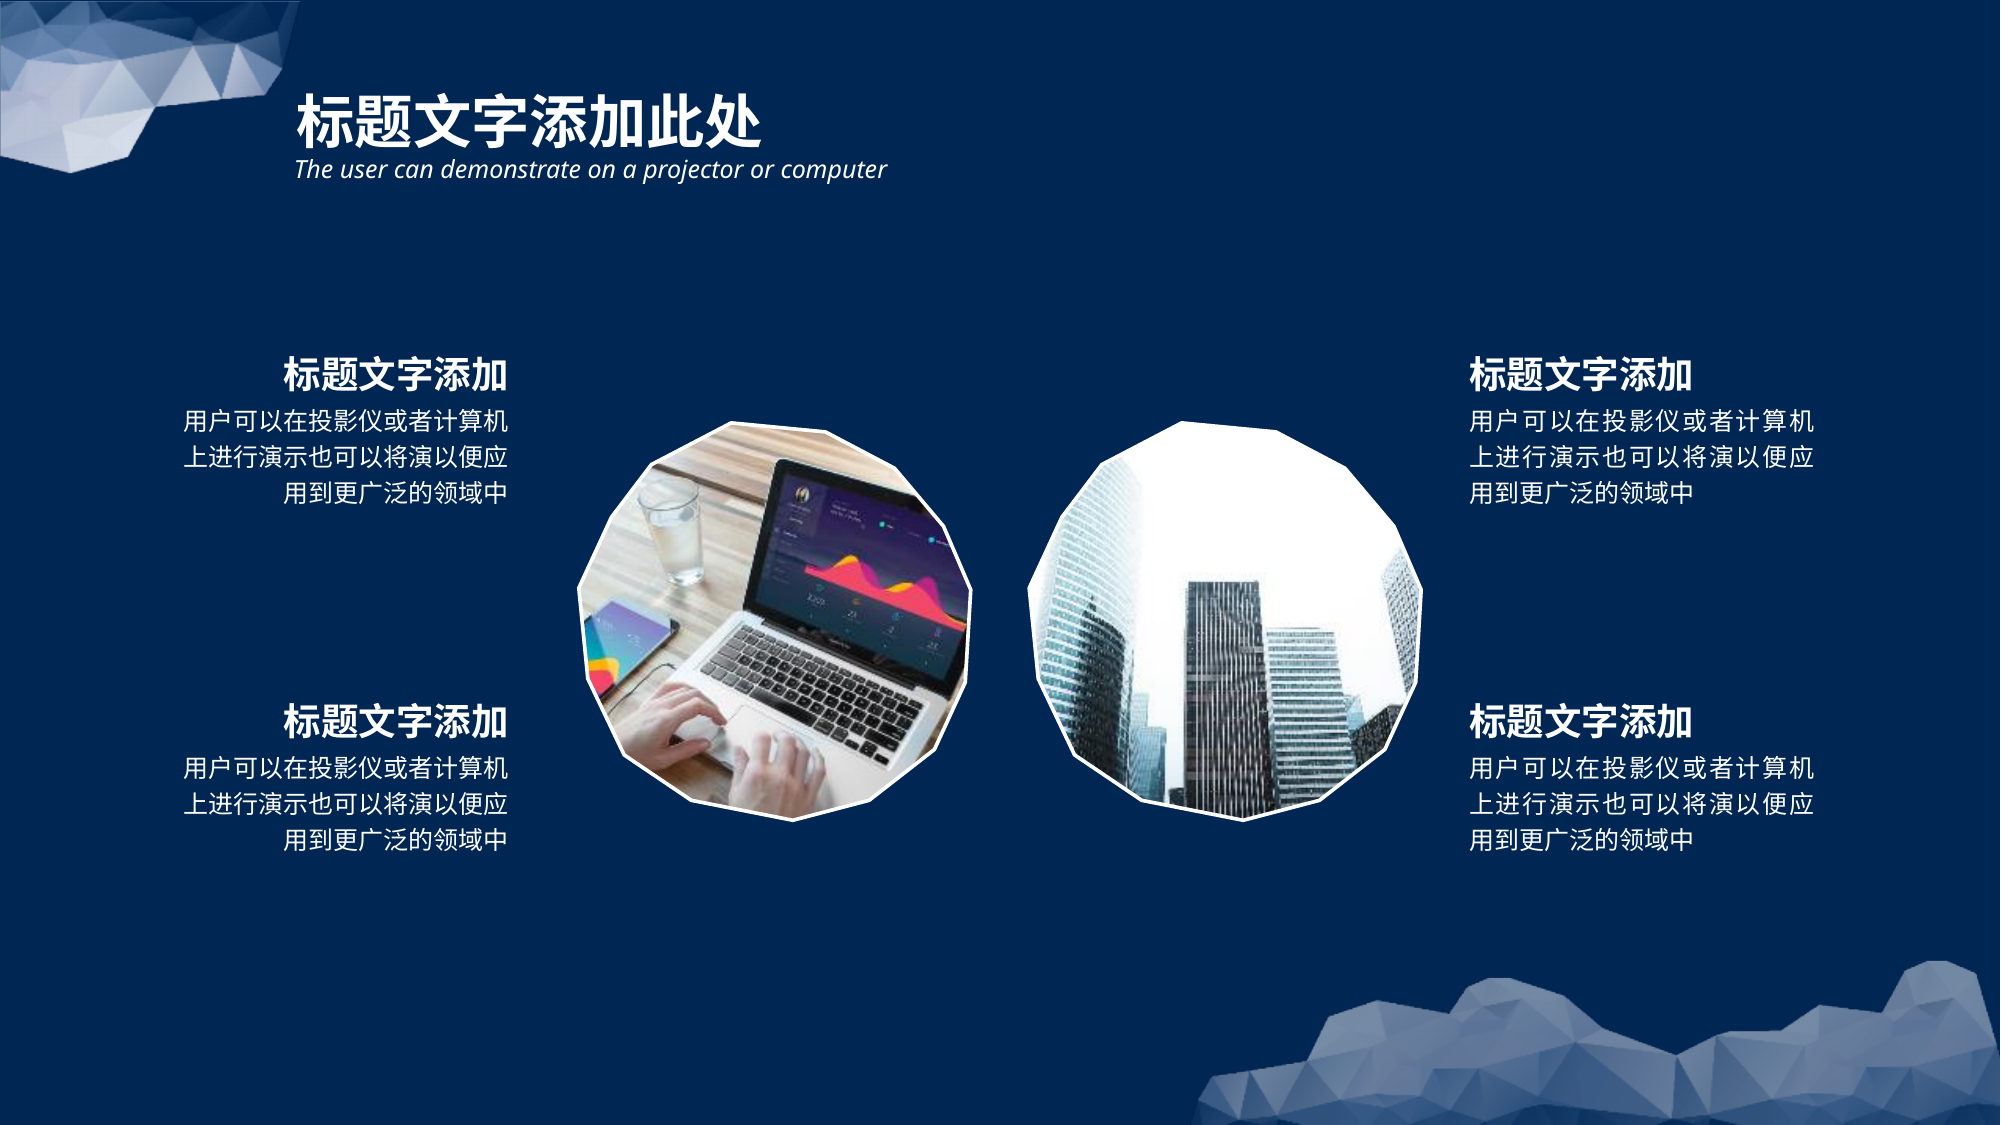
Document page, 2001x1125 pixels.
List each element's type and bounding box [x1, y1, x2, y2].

picture [1, 2, 315, 191]
picture [1177, 953, 2000, 1125]
text_box [148, 334, 524, 517]
text_box [1454, 334, 1830, 517]
text_box [279, 77, 1096, 192]
text_box [148, 681, 524, 864]
picture [1029, 422, 1422, 821]
picture [578, 422, 971, 821]
text_box [1454, 681, 1830, 864]
